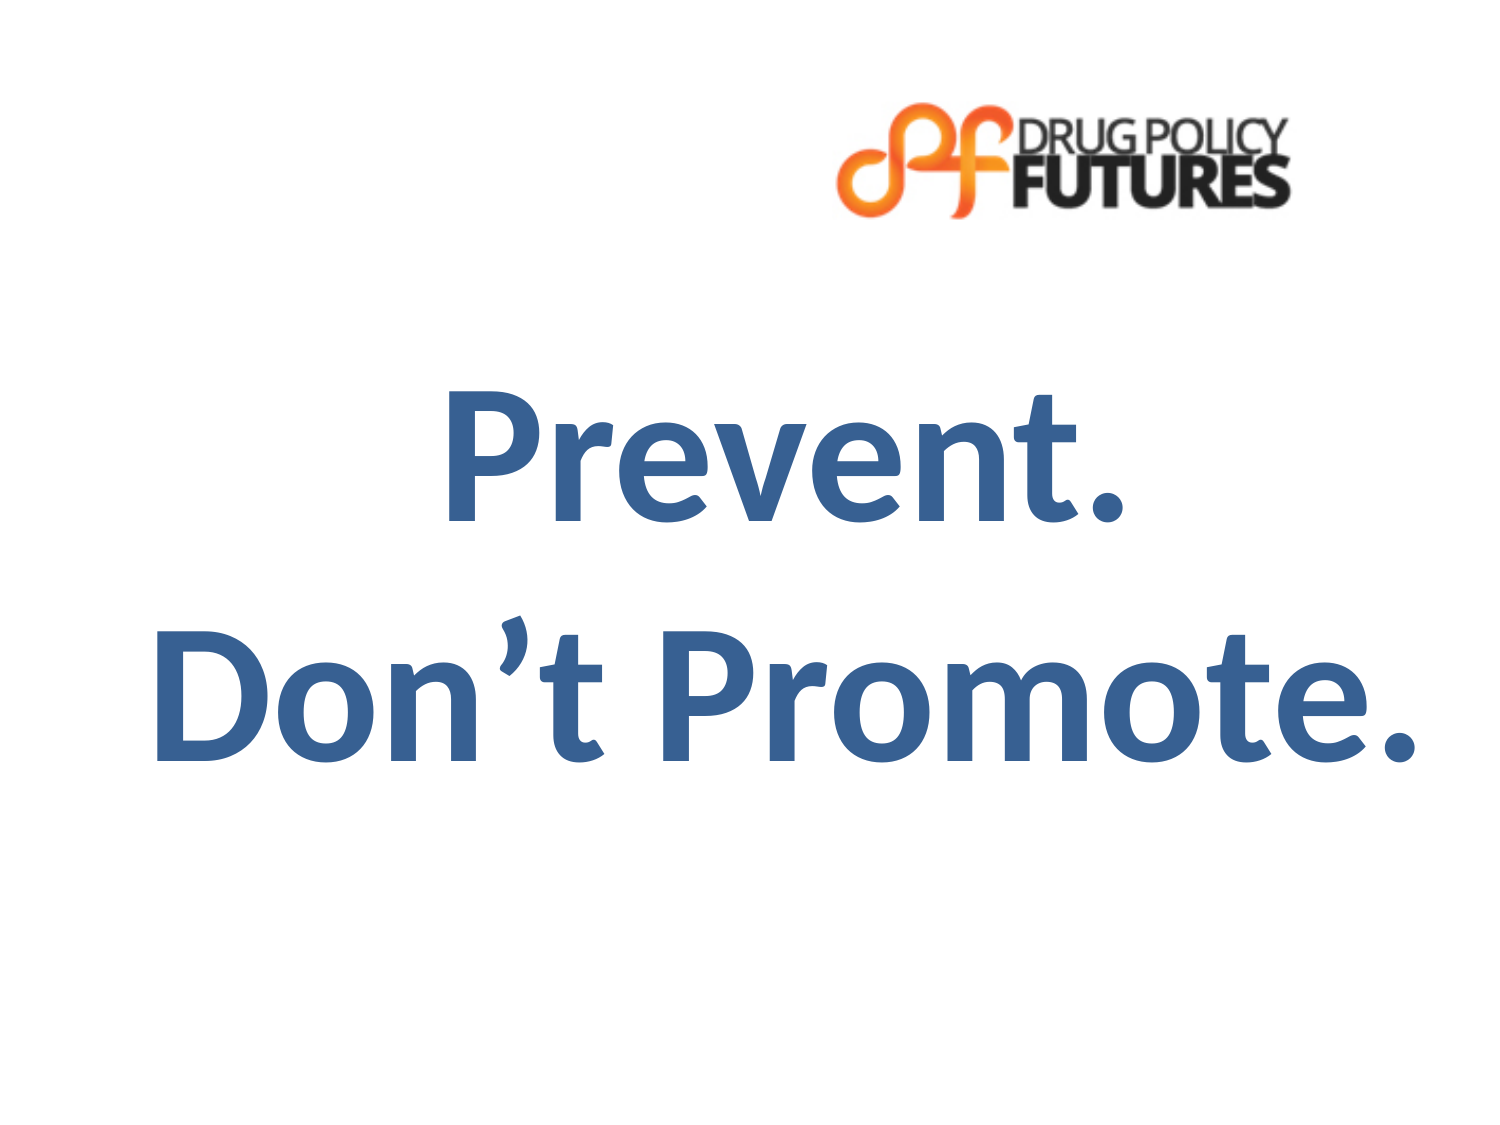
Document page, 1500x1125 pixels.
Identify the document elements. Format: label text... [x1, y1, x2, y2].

title Prevent. Don’t Promote. [112, 468, 1463, 656]
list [832, 101, 1297, 223]
